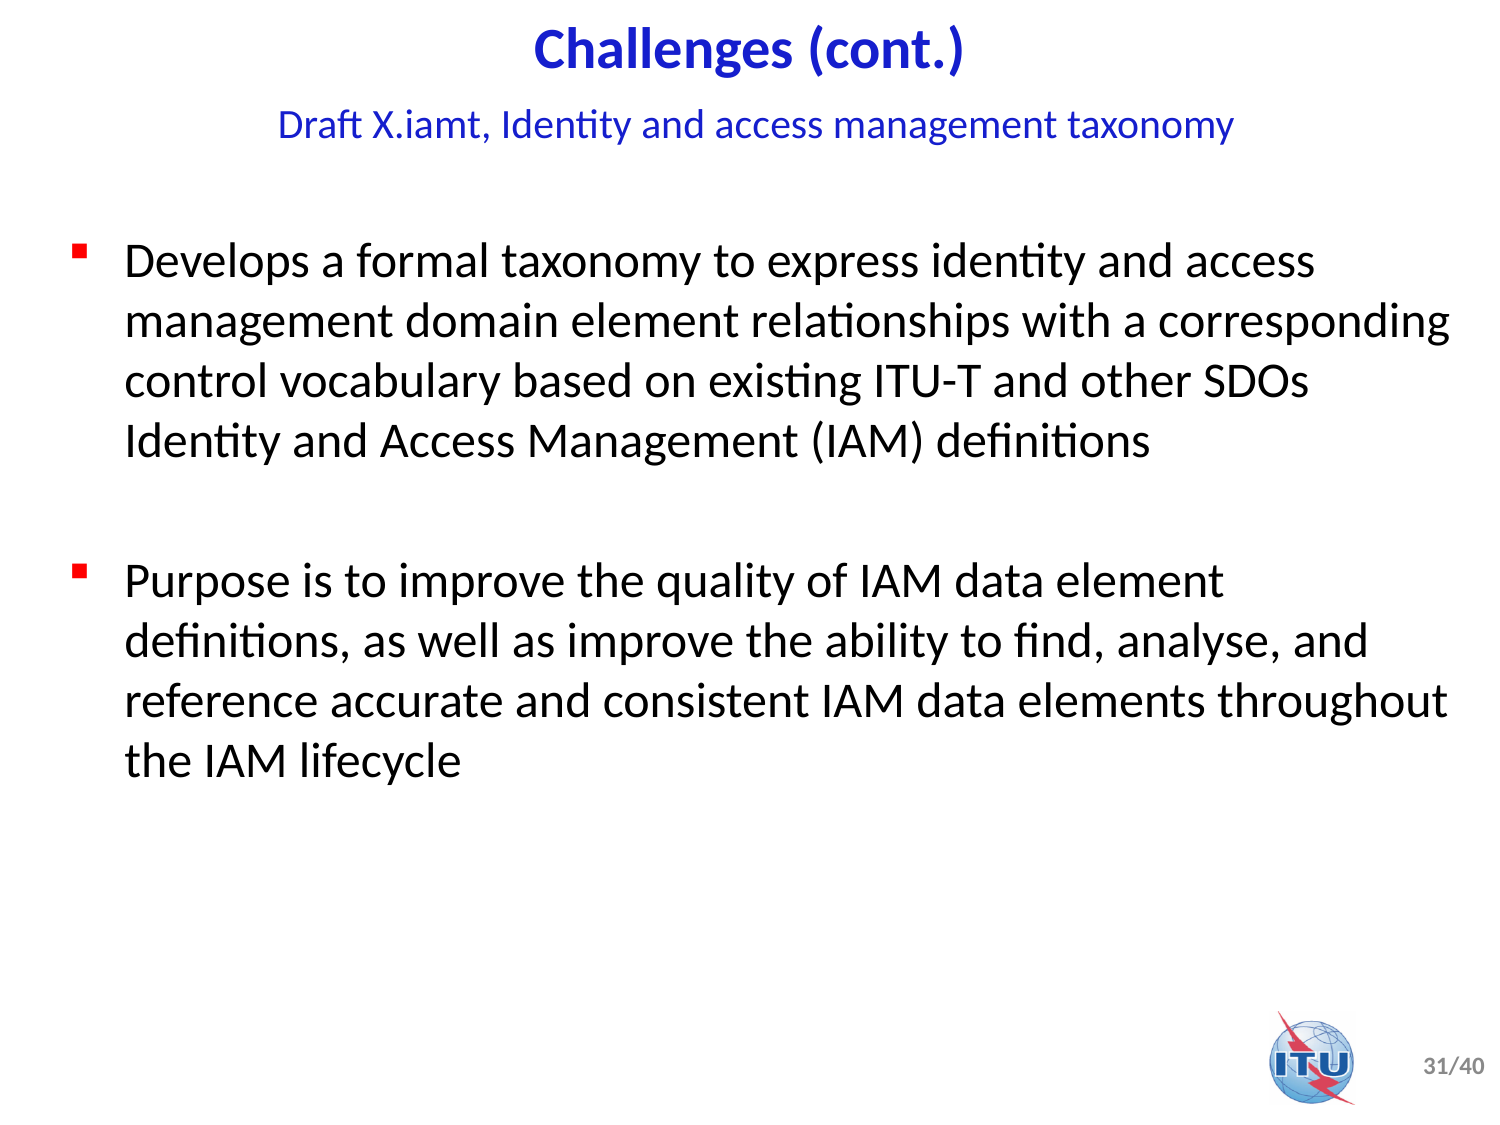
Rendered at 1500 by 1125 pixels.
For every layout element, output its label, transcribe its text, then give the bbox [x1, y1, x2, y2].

picture [1269, 1012, 1356, 1034]
slide_number 31/40 [1149, 1034, 1500, 1095]
list Develops a formal taxonomy to express identity and access management domain element relationships with a corresponding control vocabulary based on existing ITU-T and other SDOs Identity and Access Management (IAM) definitions Purpose is to improve the quality of IAM data element definitions, as well as improve the ability to find, analyse, and reference accurate and consistent IAM data elements throughout the IAM lifecycle [53, 346, 1471, 578]
title Challenges (cont.) Draft X.iamt, Identity and access management taxonomy [0, 76, 1500, 161]
text_box [0, 1, 1500, 75]
list Develops a formal taxonomy to express identity and access management domain element relationships with a corresponding control vocabulary based on existing ITU-T and other SDOs Identity and Access Management (IAM) definitions Purpose is to improve the quality of IAM data element definitions, as well as improve the ability to find, analyse, and reference accurate and consistent IAM data elements throughout the IAM lifecycle [53, 220, 1471, 345]
picture [1269, 1095, 1356, 1105]
list Develops a formal taxonomy to express identity and access management domain element relationships with a corresponding control vocabulary based on existing ITU-T and other SDOs Identity and Access Management (IAM) definitions Purpose is to improve the quality of IAM data element definitions, as well as improve the ability to find, analyse, and reference accurate and consistent IAM data elements throughout the IAM lifecycle [53, 579, 1471, 1012]
